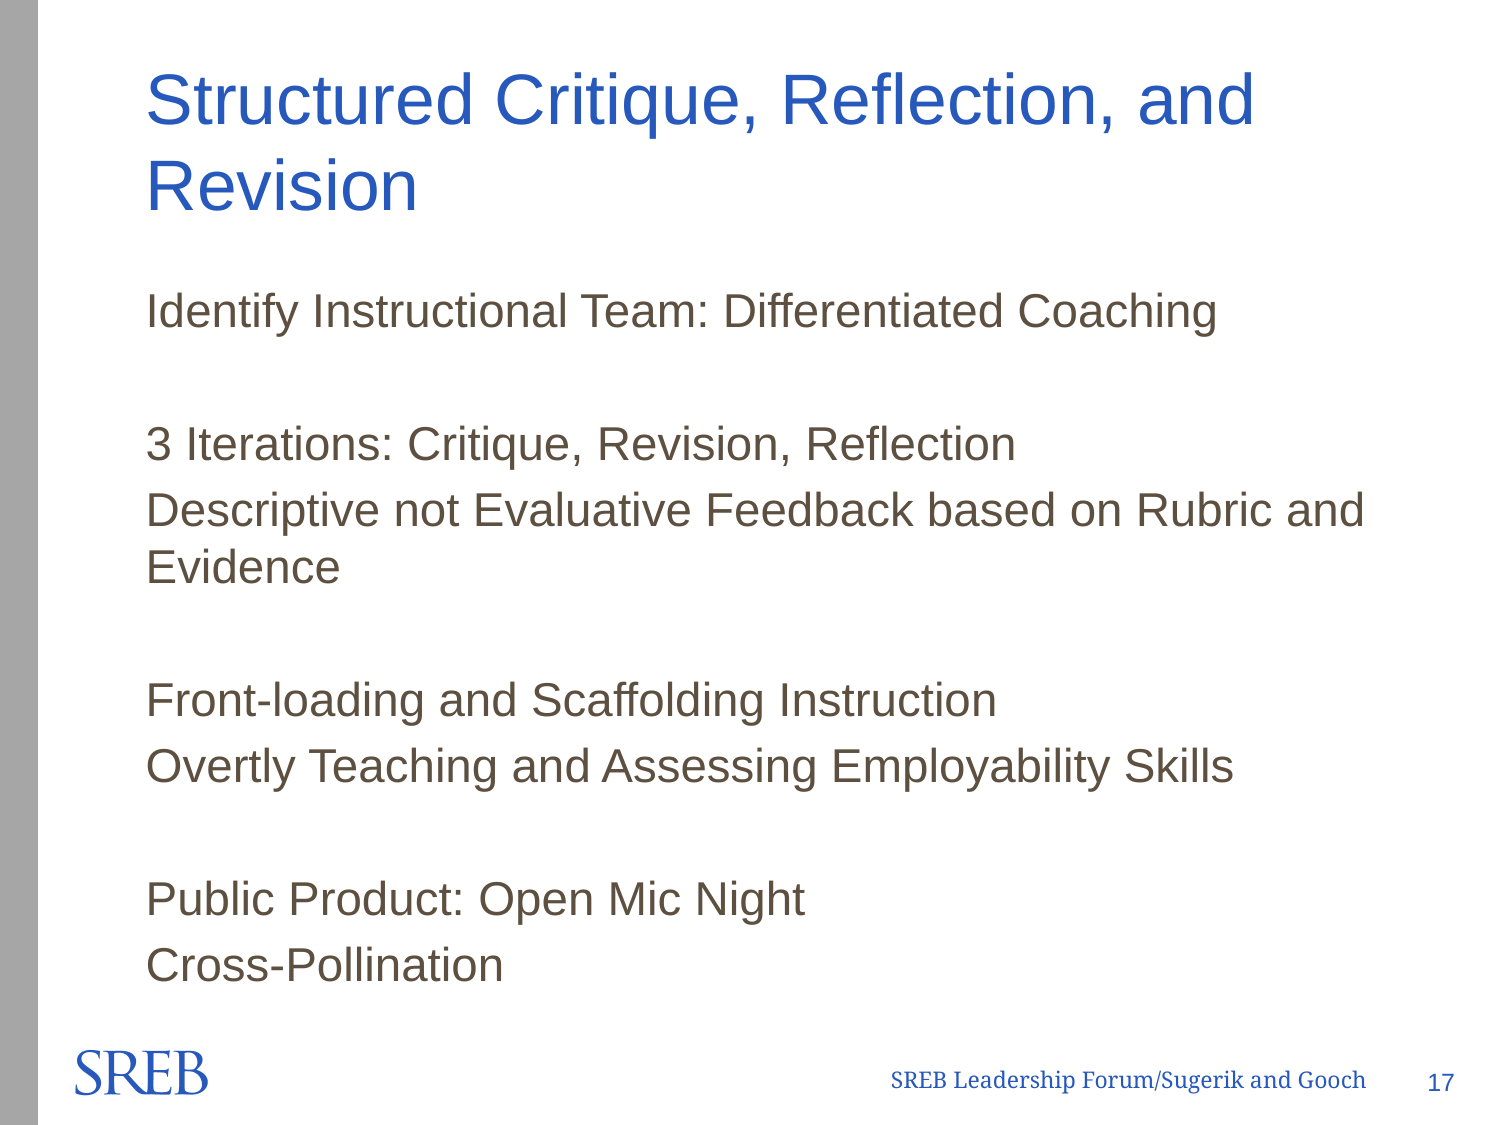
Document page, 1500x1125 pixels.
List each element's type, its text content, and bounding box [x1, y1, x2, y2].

picture [0, 0, 1500, 1125]
footer SREB Leadership Forum/Sugerik and Gooch [762, 1047, 1383, 1116]
title Structured Critique, Reflection, and Revision [130, 45, 1407, 233]
slide_number 17 [1384, 1047, 1471, 1116]
list Identify Instructional Team: Differentiated Coaching 3 Iterations: Critique, Revision, Reflection Descriptive not Evaluative Feedback based on Rubric and Evidence Front-loading and Scaffolding Instruction Overtly Teaching and Assessing Employability Skills Public Product: Open Mic Night Cross-Pollination [130, 272, 1410, 1005]
